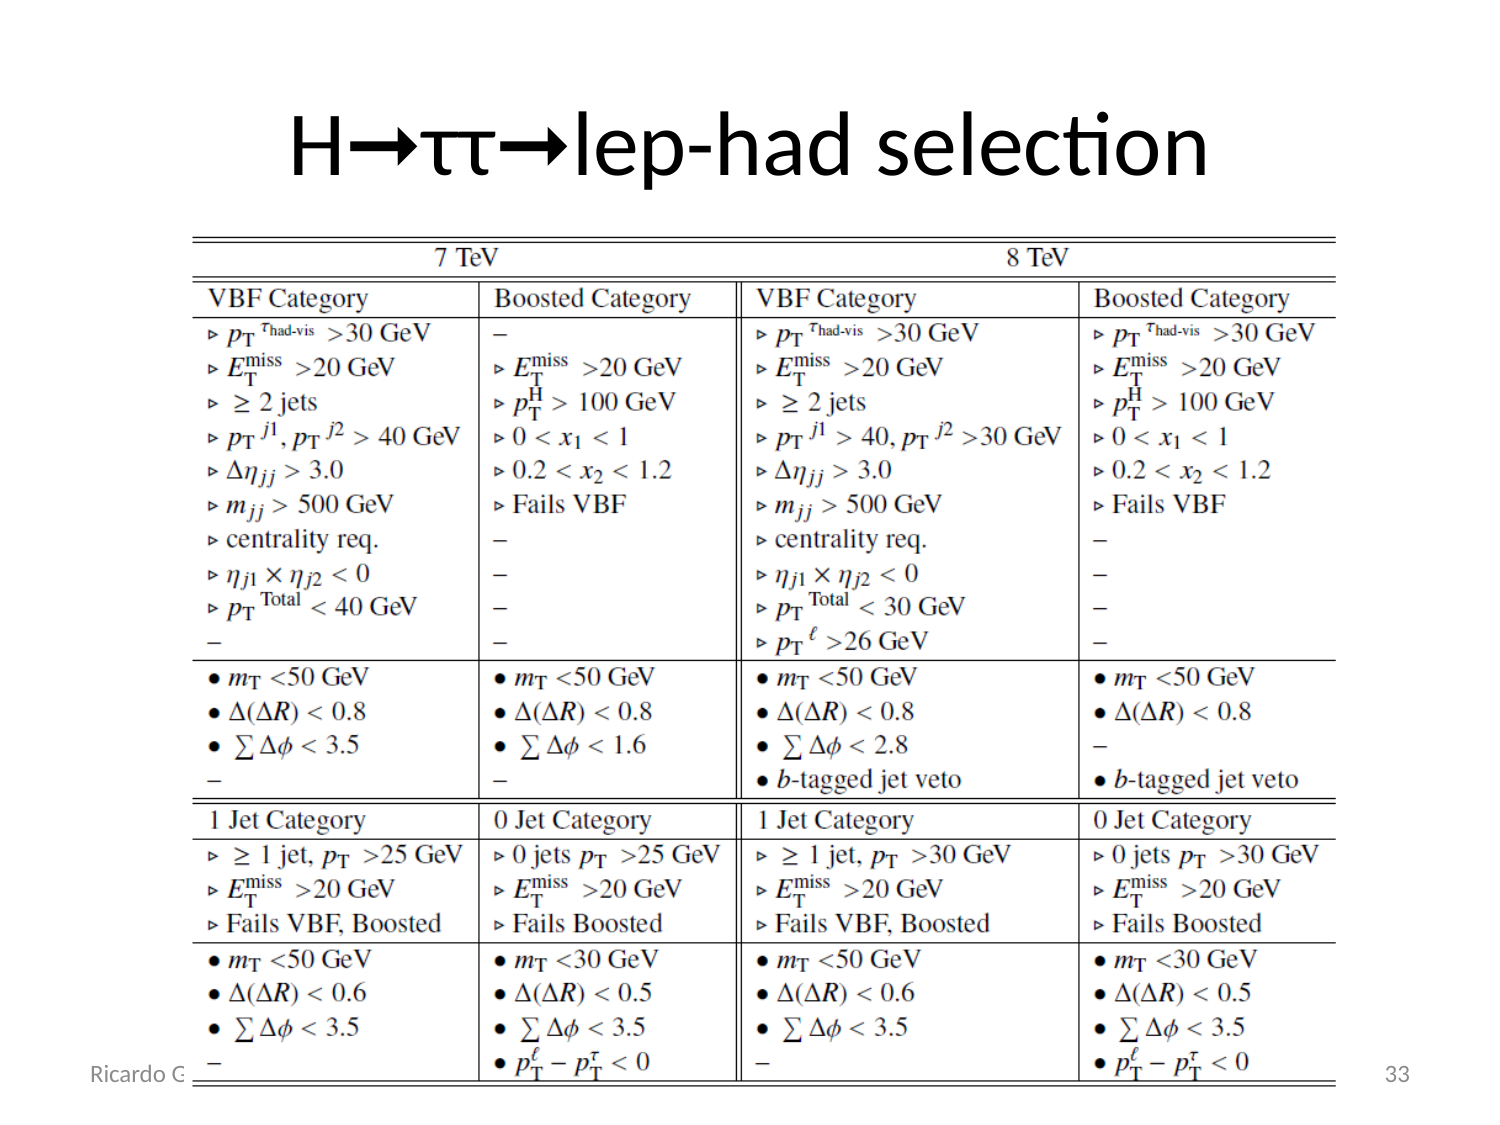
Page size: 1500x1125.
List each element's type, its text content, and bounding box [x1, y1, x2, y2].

slide_number 33 [1074, 1042, 1425, 1103]
title H➞ττ➞lep-had selection [75, 45, 1425, 233]
slide_number Ricardo Gonçalo [75, 1042, 425, 1103]
picture [183, 232, 1348, 1094]
